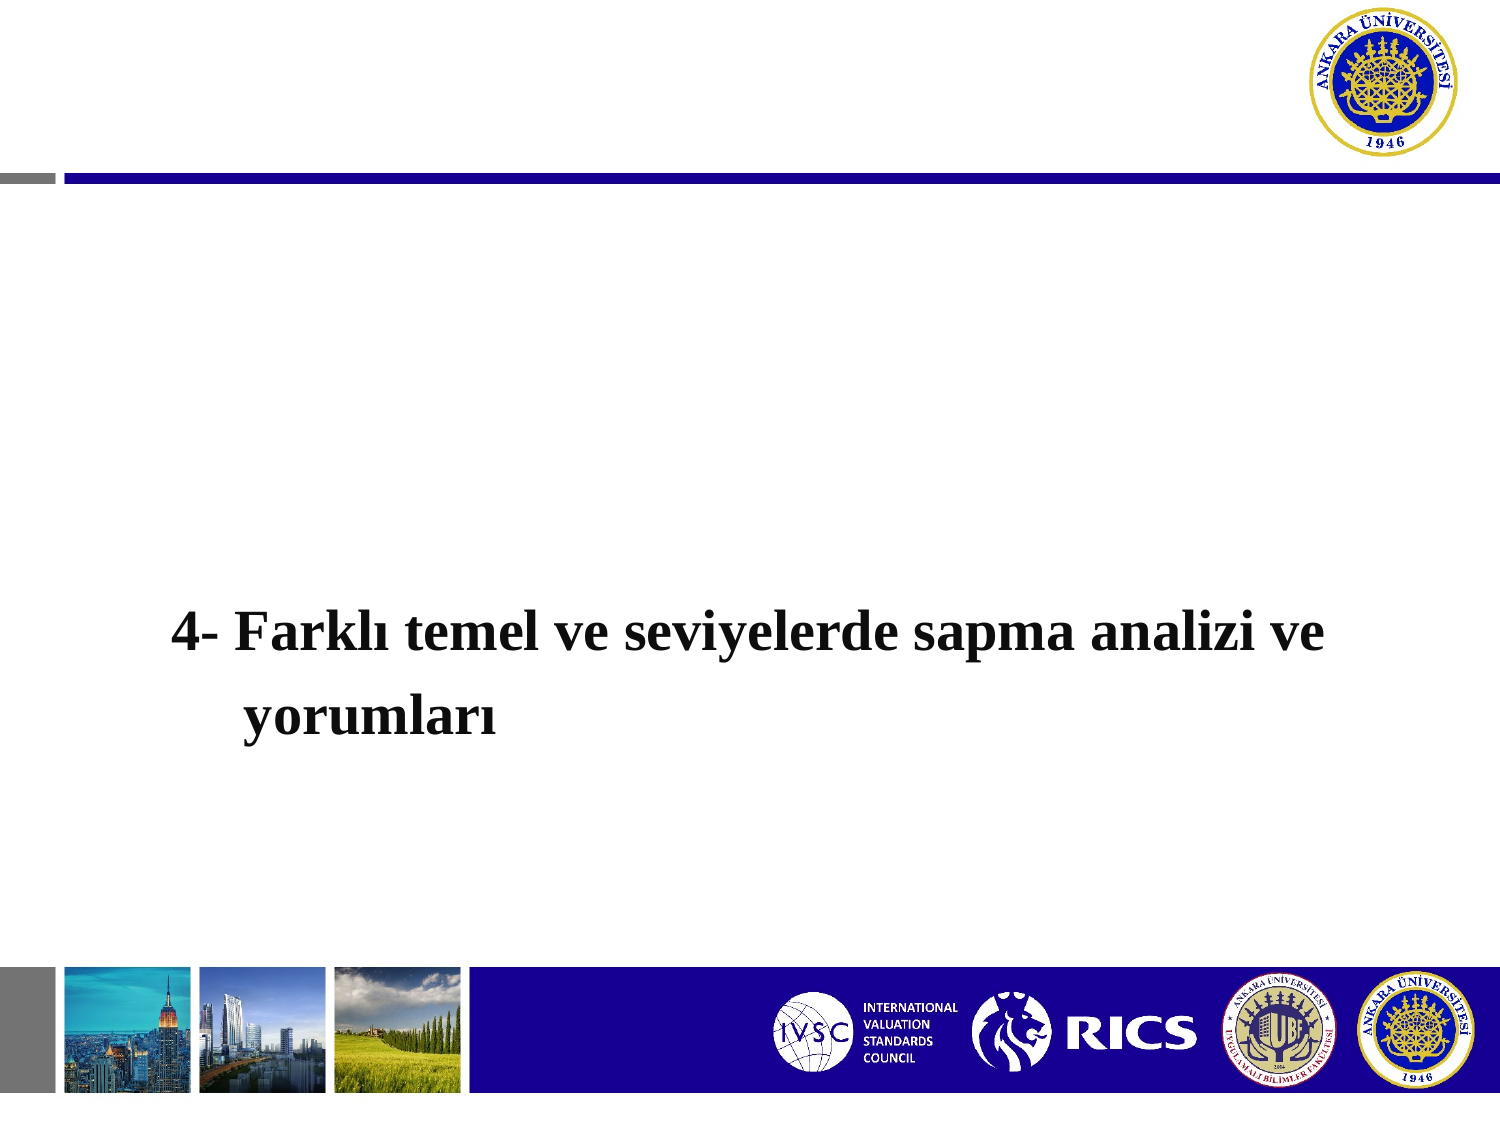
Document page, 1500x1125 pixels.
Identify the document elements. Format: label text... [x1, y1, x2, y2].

picture [0, 0, 1500, 1125]
list 4- Farklı temel ve seviyelerde sapma analizi ve yorumları [157, 600, 1428, 827]
